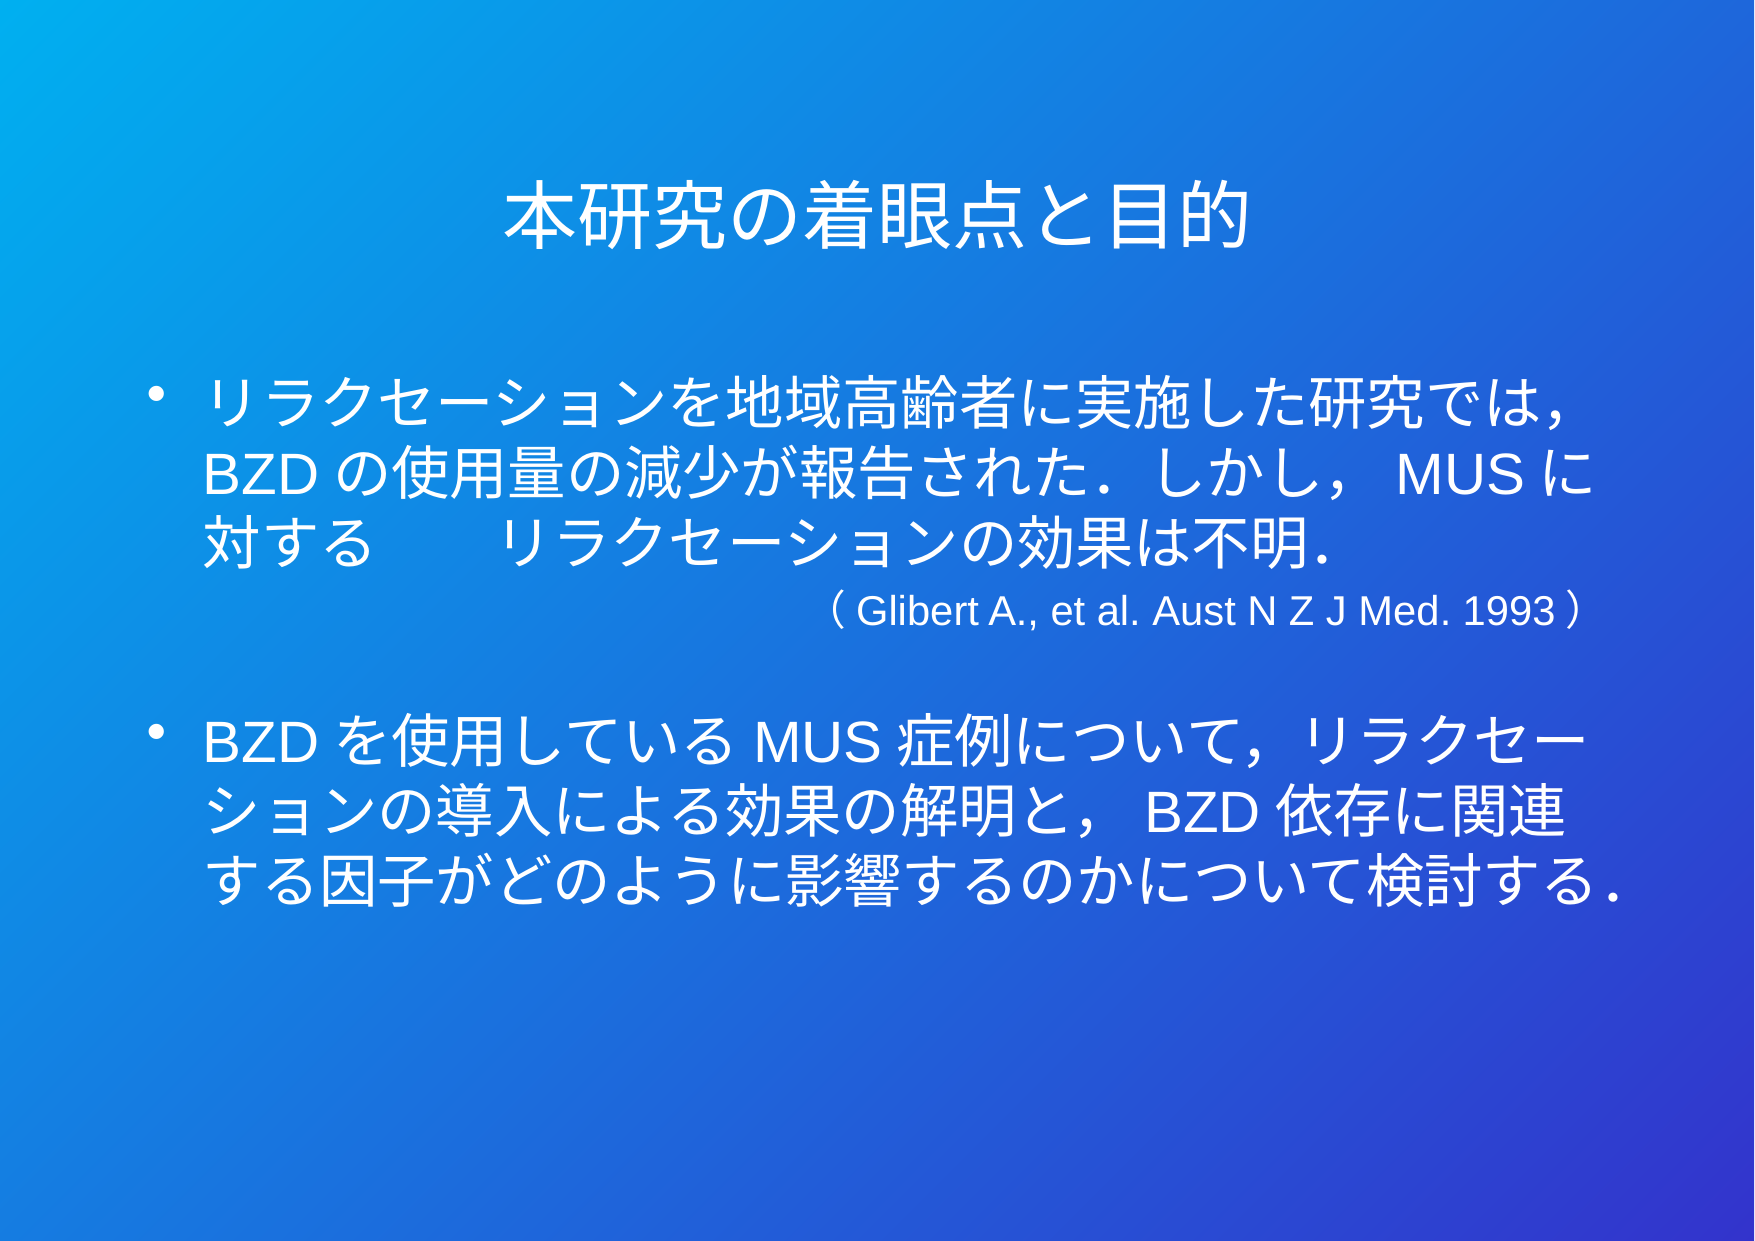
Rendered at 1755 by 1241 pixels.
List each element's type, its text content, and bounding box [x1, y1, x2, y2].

list リラクセーションを地域高齢者に実施した研究では，BZDの使用量の減少が報告された．しかし，MUSに対する リラクセーションの効果は不明． （Glibert A., et al. Aust N Z J Med. 1993） BZDを使用しているMUS症例について，リラクセーションの導入による効果の解明と，BZD依存に関連する因子がどのように影響するのかについて検討する． [131, 358, 1623, 1103]
title 本研究の着眼点と目的 [131, 110, 1623, 317]
